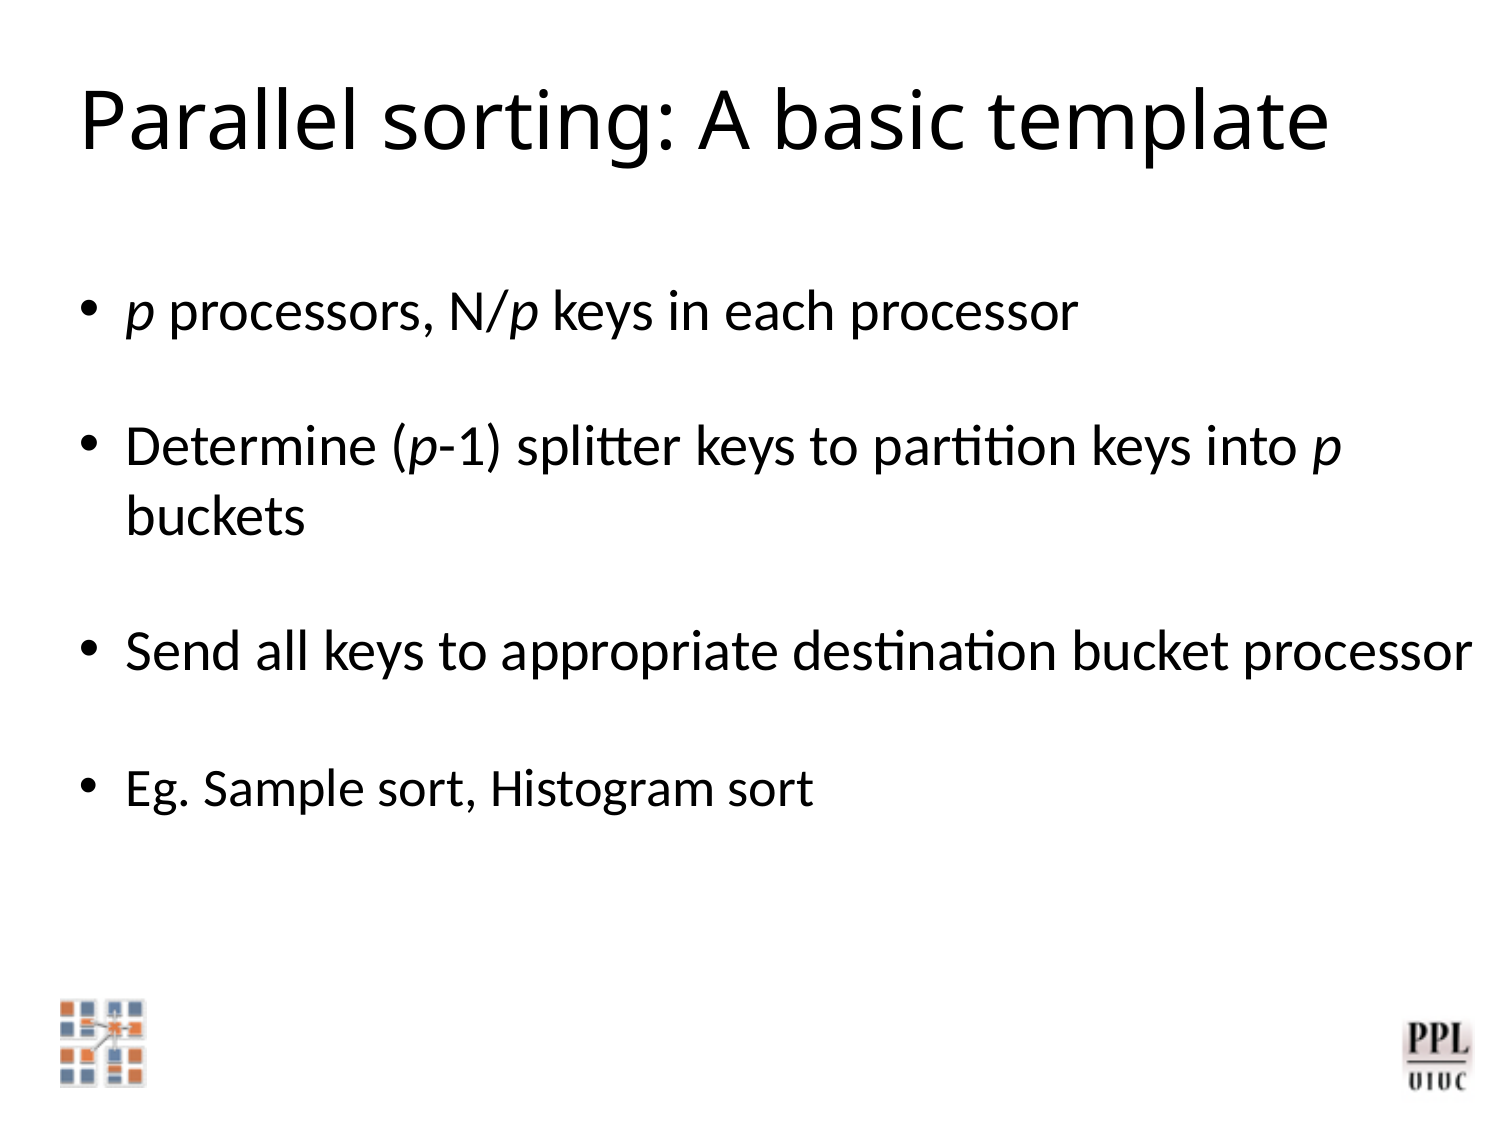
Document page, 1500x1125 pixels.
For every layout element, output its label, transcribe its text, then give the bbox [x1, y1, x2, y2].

picture [1401, 1015, 1475, 1103]
picture [60, 997, 147, 1088]
title Parallel sorting: A basic template [0, 37, 1500, 210]
text_box p processors, N/p keys in each processor Determine (p-1) splitter keys to partition keys into p buckets Send all keys to appropriate destination bucket processor Eg. Sample sort, Histogram sort [63, 264, 1500, 825]
